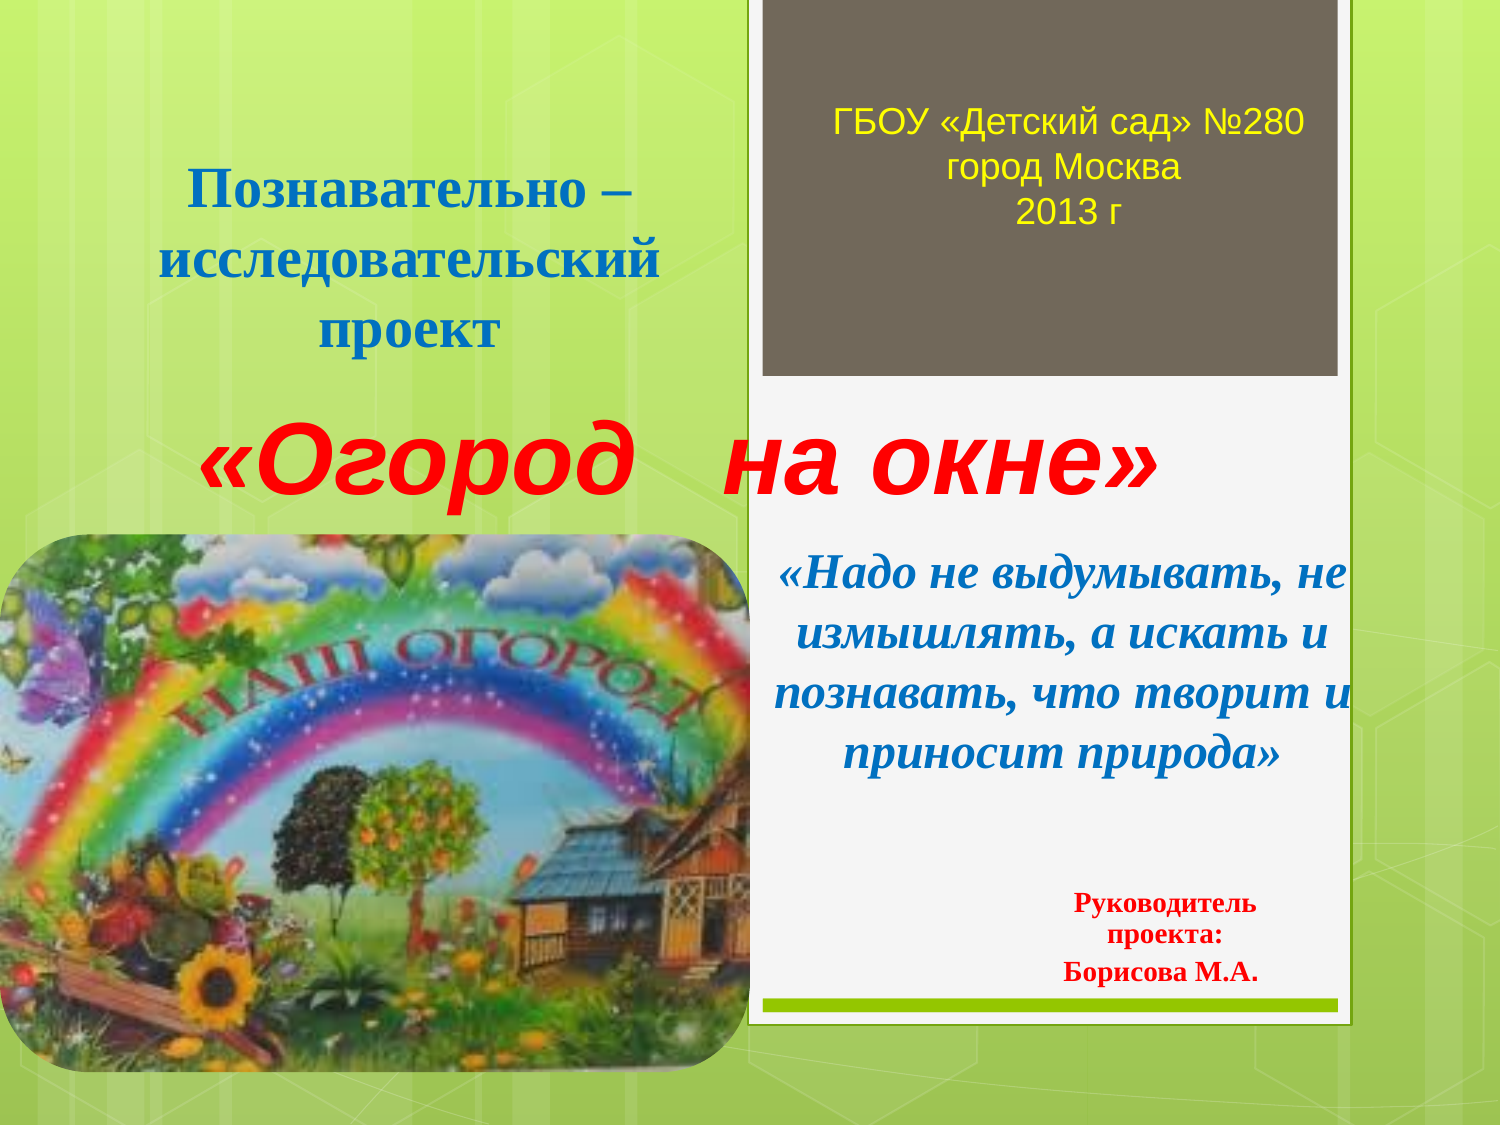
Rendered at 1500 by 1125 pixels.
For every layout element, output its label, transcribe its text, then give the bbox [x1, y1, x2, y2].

text_box Познавательно – исследовательский проект [117, 141, 703, 367]
subtitle Руководитель проекта: Борисова М.А. [1025, 879, 1306, 1001]
text_box «Надо не выдумывать, не измышлять, а искать и познавать, что творит и приносит природа» [726, 531, 1400, 787]
title «Огород на окне» [182, 383, 1395, 523]
picture [0, 534, 751, 1073]
text_box ГБОУ «Детский сад» №280 город Москва 2013 г [726, 0, 1412, 240]
